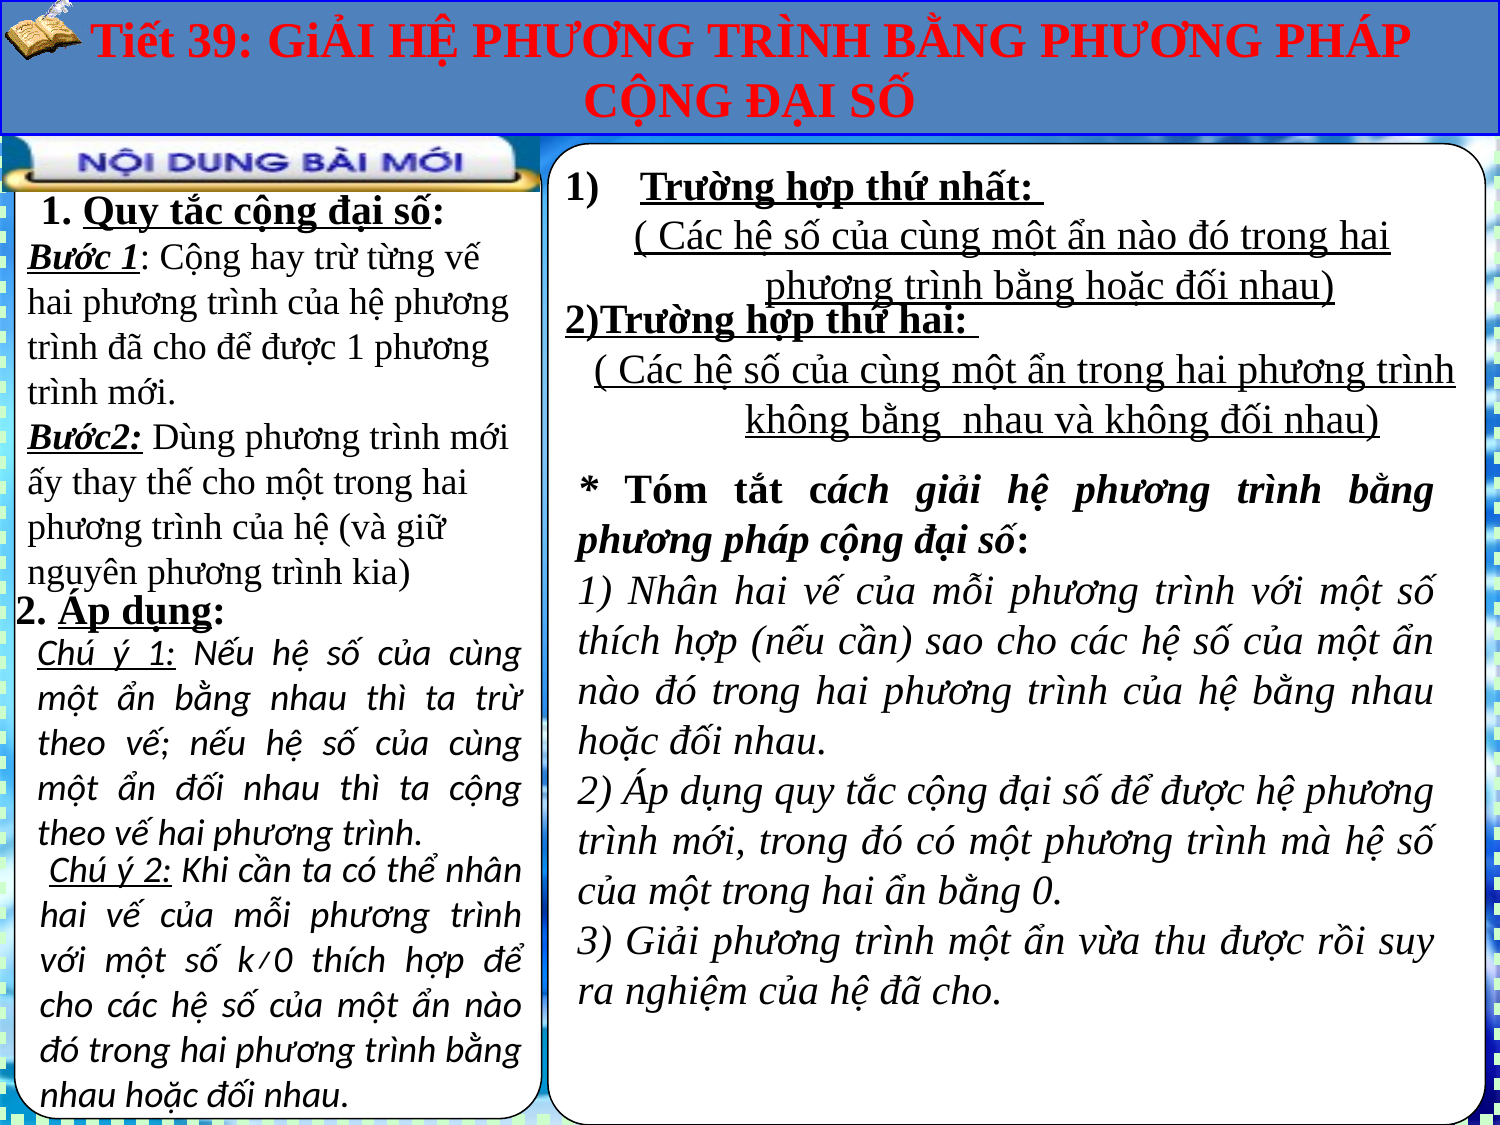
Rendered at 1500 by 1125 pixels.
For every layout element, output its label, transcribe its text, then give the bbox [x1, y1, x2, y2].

picture [0, 1108, 5, 1119]
picture [12, 1115, 23, 1125]
text_box Tiết 39: GiẢI HỆ PHƯƠNG TRÌNH BẰNG PHƯƠNG PHÁP CỘNG ĐẠI SỐ [0, 0, 1500, 124]
picture [0, 124, 1500, 1125]
picture [0, 0, 101, 87]
